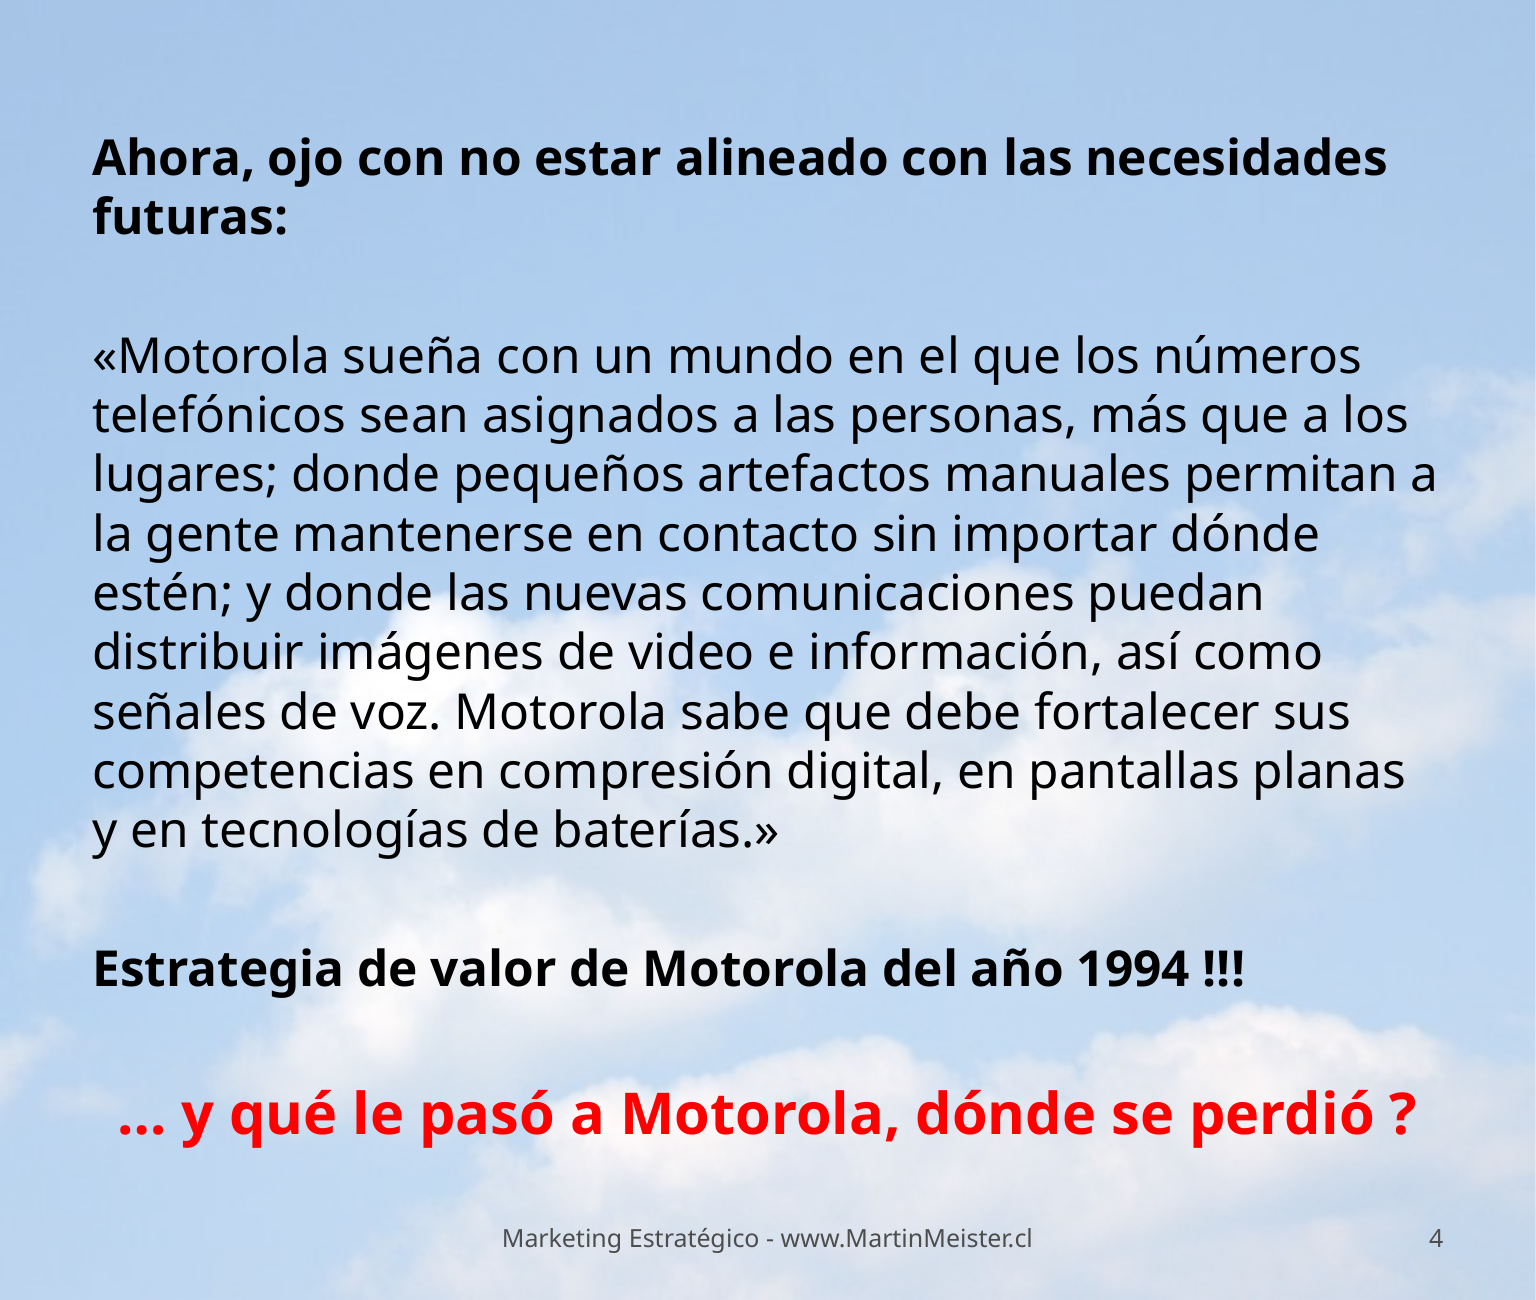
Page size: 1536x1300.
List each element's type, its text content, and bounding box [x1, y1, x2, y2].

footer Marketing Estratégico - www.MartinMeister.cl [437, 1204, 1099, 1274]
slide_number 4 [1100, 1204, 1459, 1274]
list Ahora, ojo con no estar alineado con las necesidades futuras: «Motorola sueña con un mundo en el que los números telefónicos sean asignados a las personas, más que a los lugares; donde pequeños artefactos manuales permitan a la gente mantenerse en contacto sin importar dónde estén; y donde las nuevas comunicaciones puedan distribuir imágenes de video e información, así como señales de voz. Motorola sabe que debe fortalecer sus competencias en compresión digital, en pantallas planas y en tecnologías de baterías.» Estrategia de valor de Motorola del año 1994 !!! … y qué le pasó a Motorola, dónde se perdió ? [76, 118, 1459, 1161]
